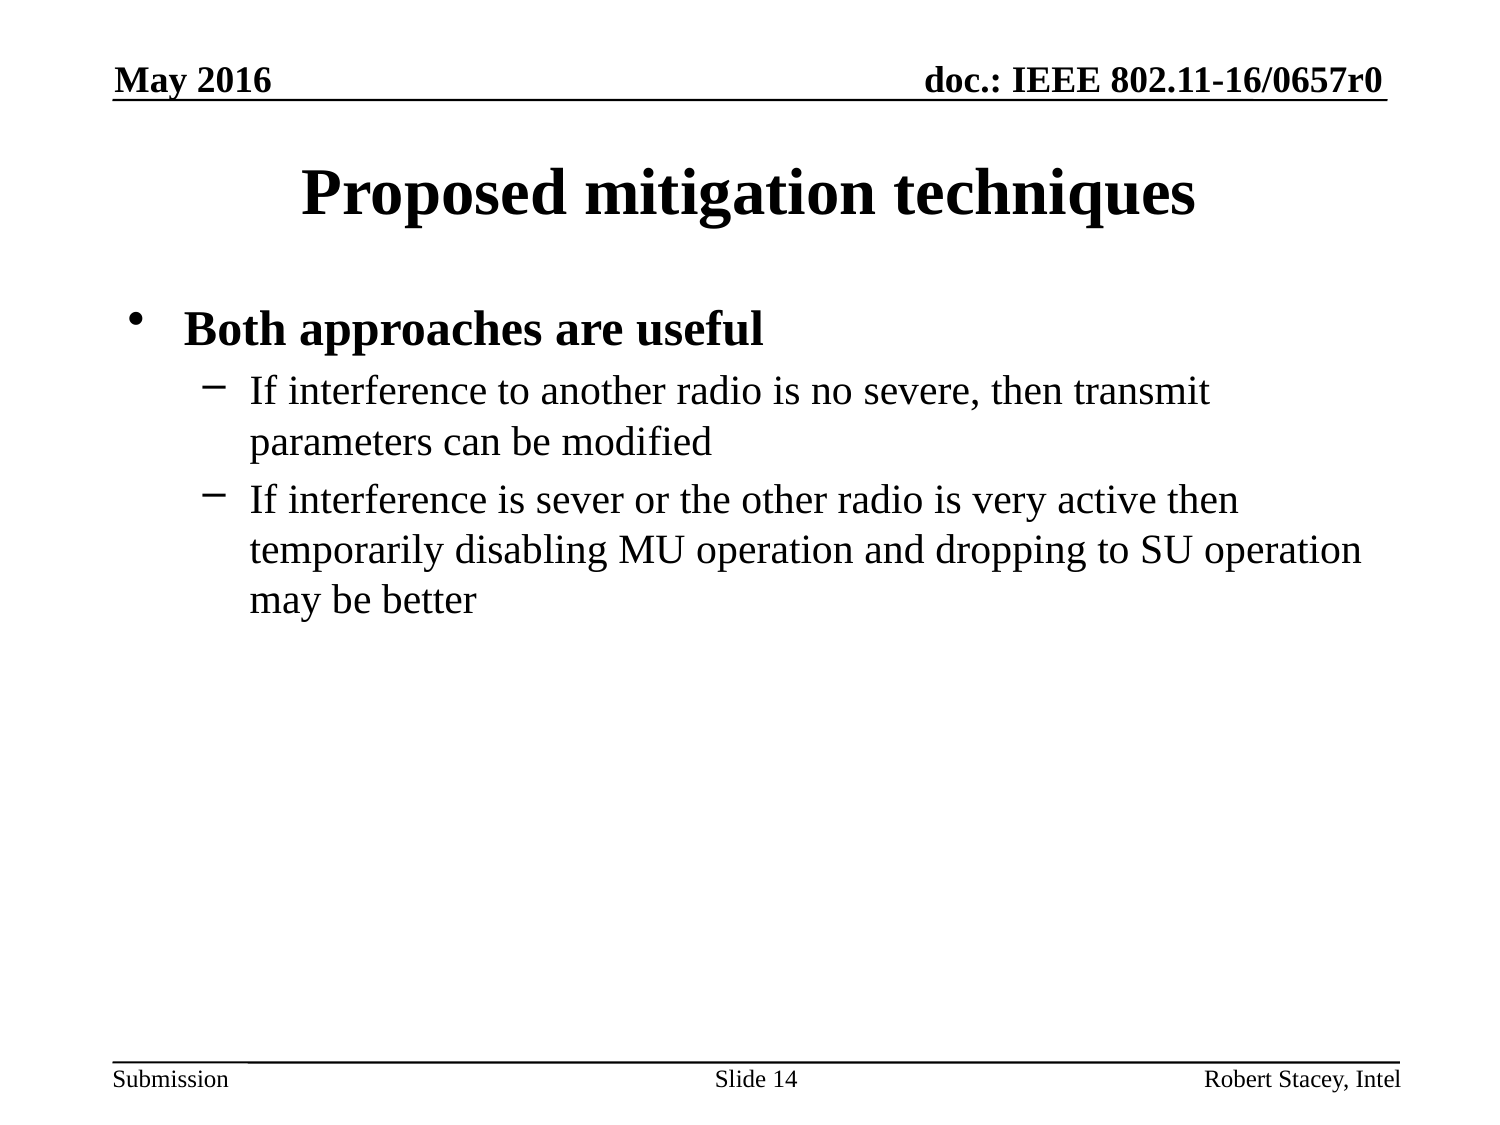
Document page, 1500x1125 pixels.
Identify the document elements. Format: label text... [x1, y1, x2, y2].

footer Robert Stacey, Intel [1200, 1061, 1402, 1093]
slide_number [114, 54, 274, 101]
slide_number Slide 14 [712, 1061, 800, 1093]
title Proposed mitigation techniques [112, 112, 1388, 263]
list Both approaches are useful If interference to another radio is no severe, then transmit parameters can be modified If interference is sever or the other radio is very active then temporarily disabling MU operation and dropping to SU operation may be better [112, 287, 1388, 1000]
